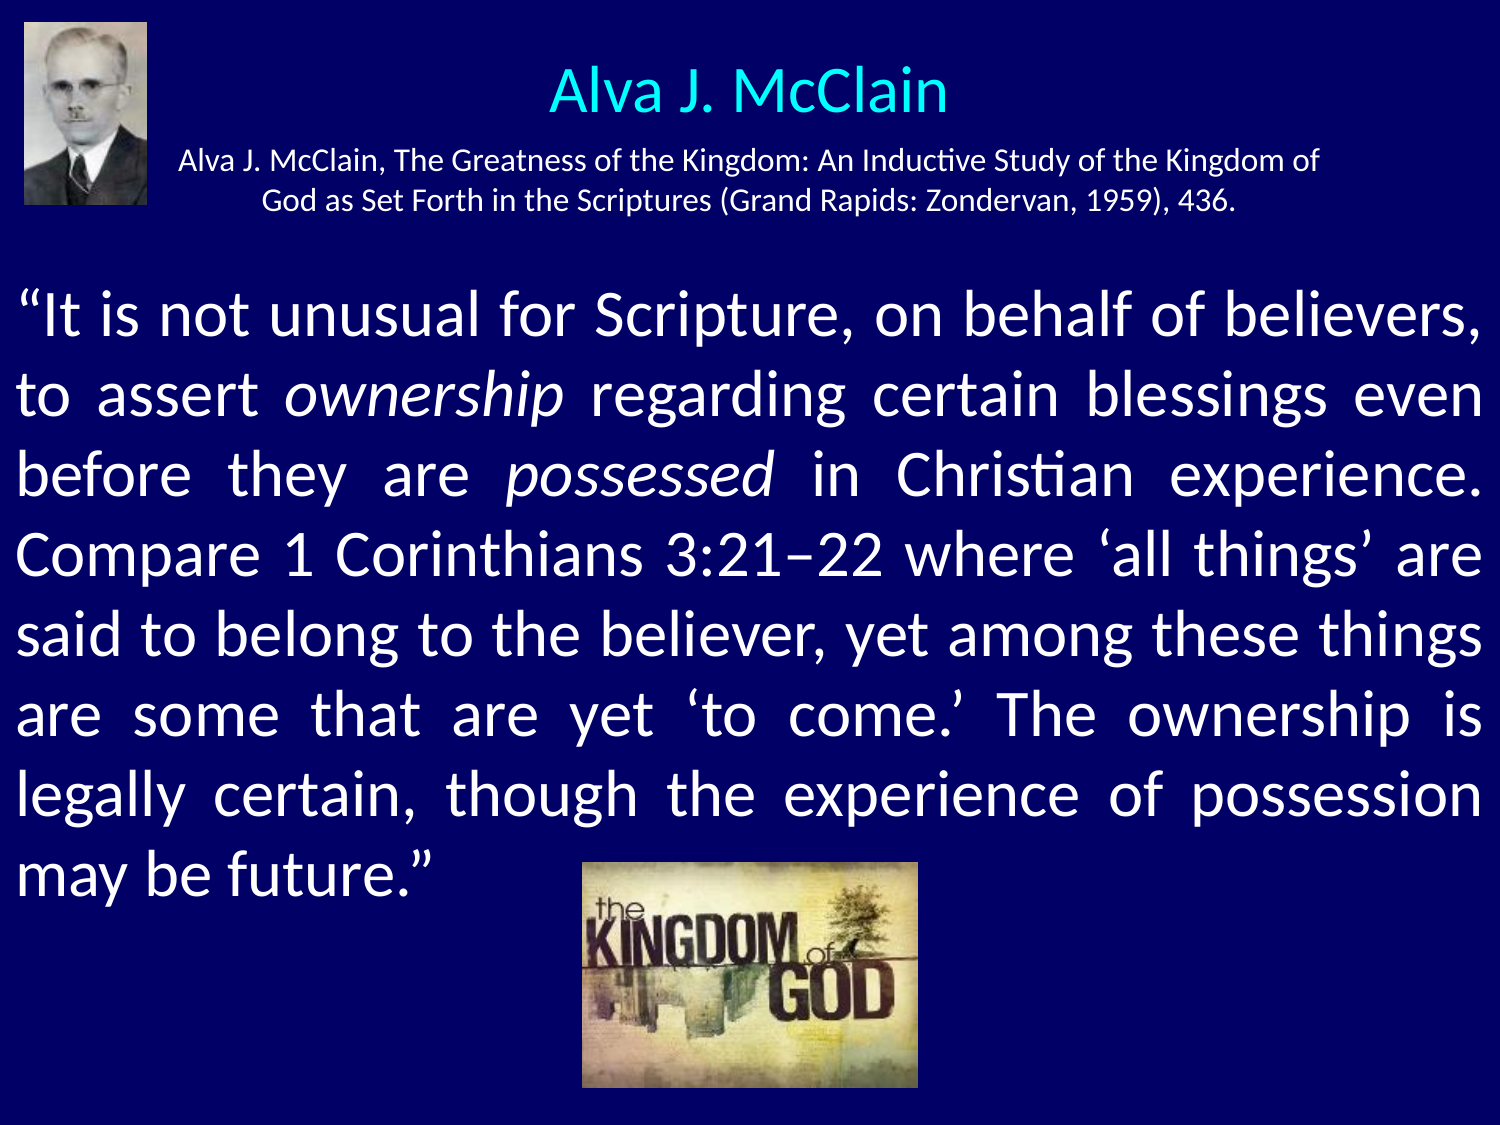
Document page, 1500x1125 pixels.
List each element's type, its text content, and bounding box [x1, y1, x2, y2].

picture [581, 862, 919, 1088]
list “It is not unusual for Scripture, on behalf of believers, to assert ownership regarding certain blessings even before they are possessed in Christian experience. Compare 1 Corinthians 3:21–22 where ‘all things’ are said to belong to the believer, yet among these things are some that are yet ‘to come.’ The ownership is legally certain, though the experience of possession may be future.” [0, 262, 1500, 638]
picture [24, 22, 147, 206]
text_box Alva J. McClain Alva J. McClain, The Greatness of the Kingdom: An Inductive Study of the Kingdom of God as Set Forth in the Scriptures (Grand Rapids: Zondervan, 1959), 436. [156, 38, 1344, 226]
